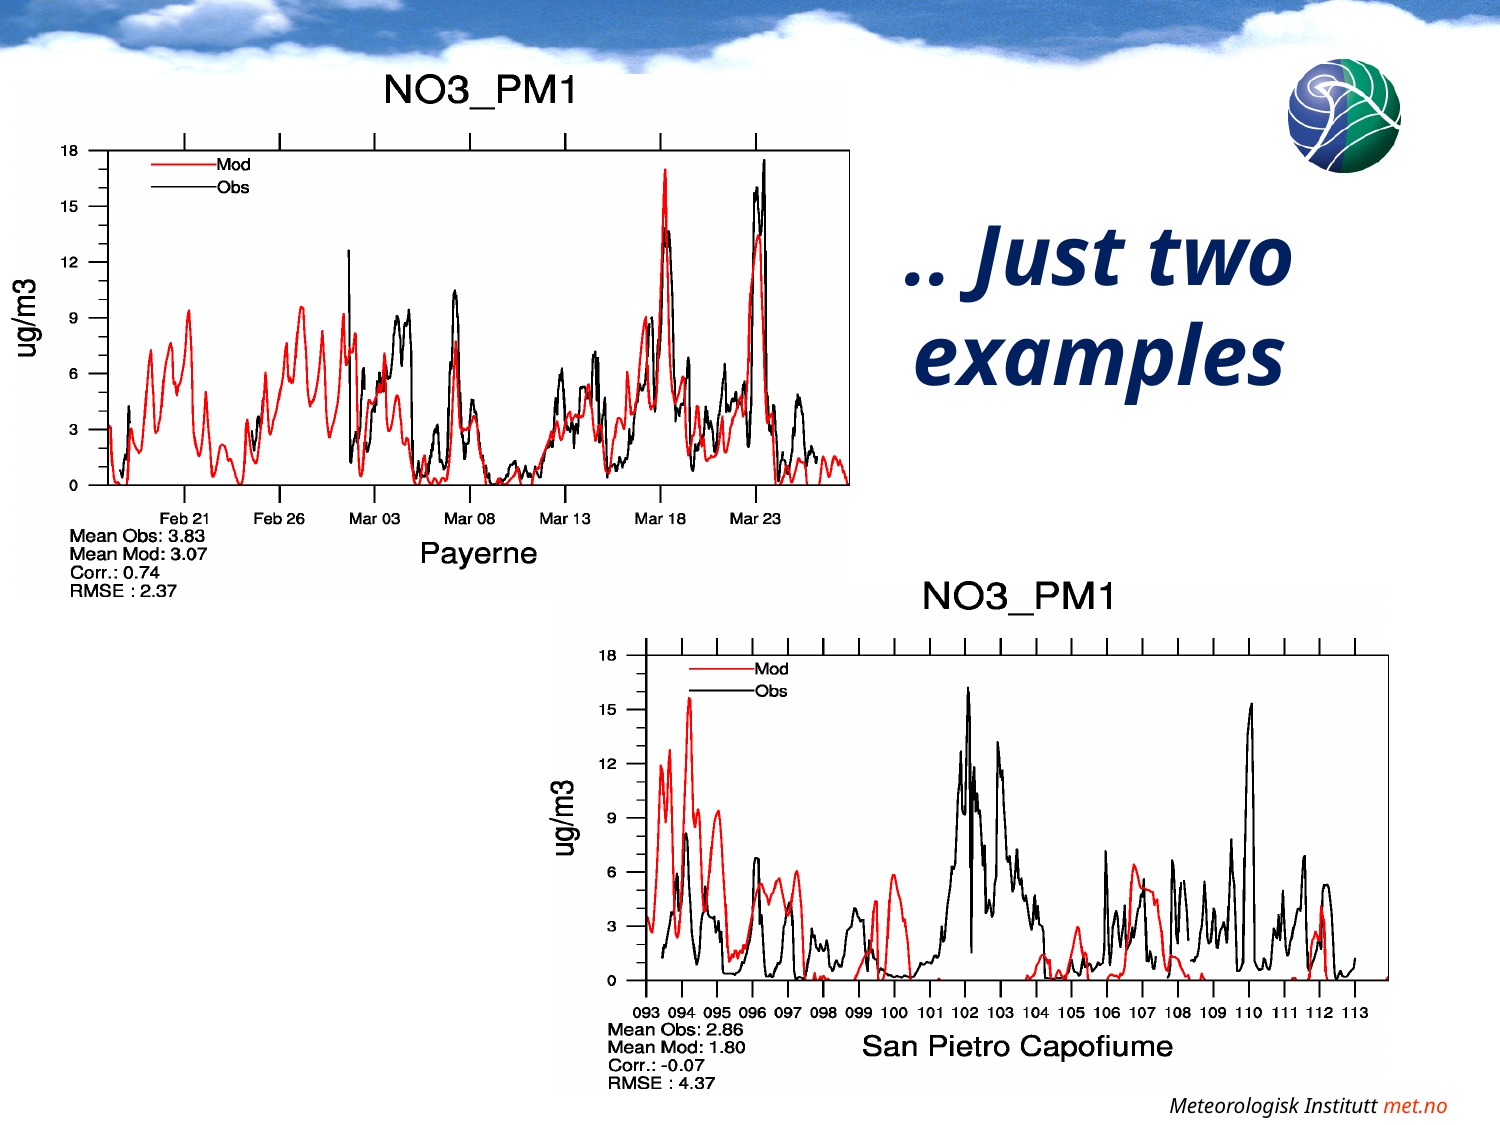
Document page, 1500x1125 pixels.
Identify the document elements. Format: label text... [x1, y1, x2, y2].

text_box .. Just two examples [871, 204, 1329, 410]
text_box Meteorologisk Institutt met.no [1099, 1084, 1463, 1125]
picture [0, 0, 1500, 1090]
